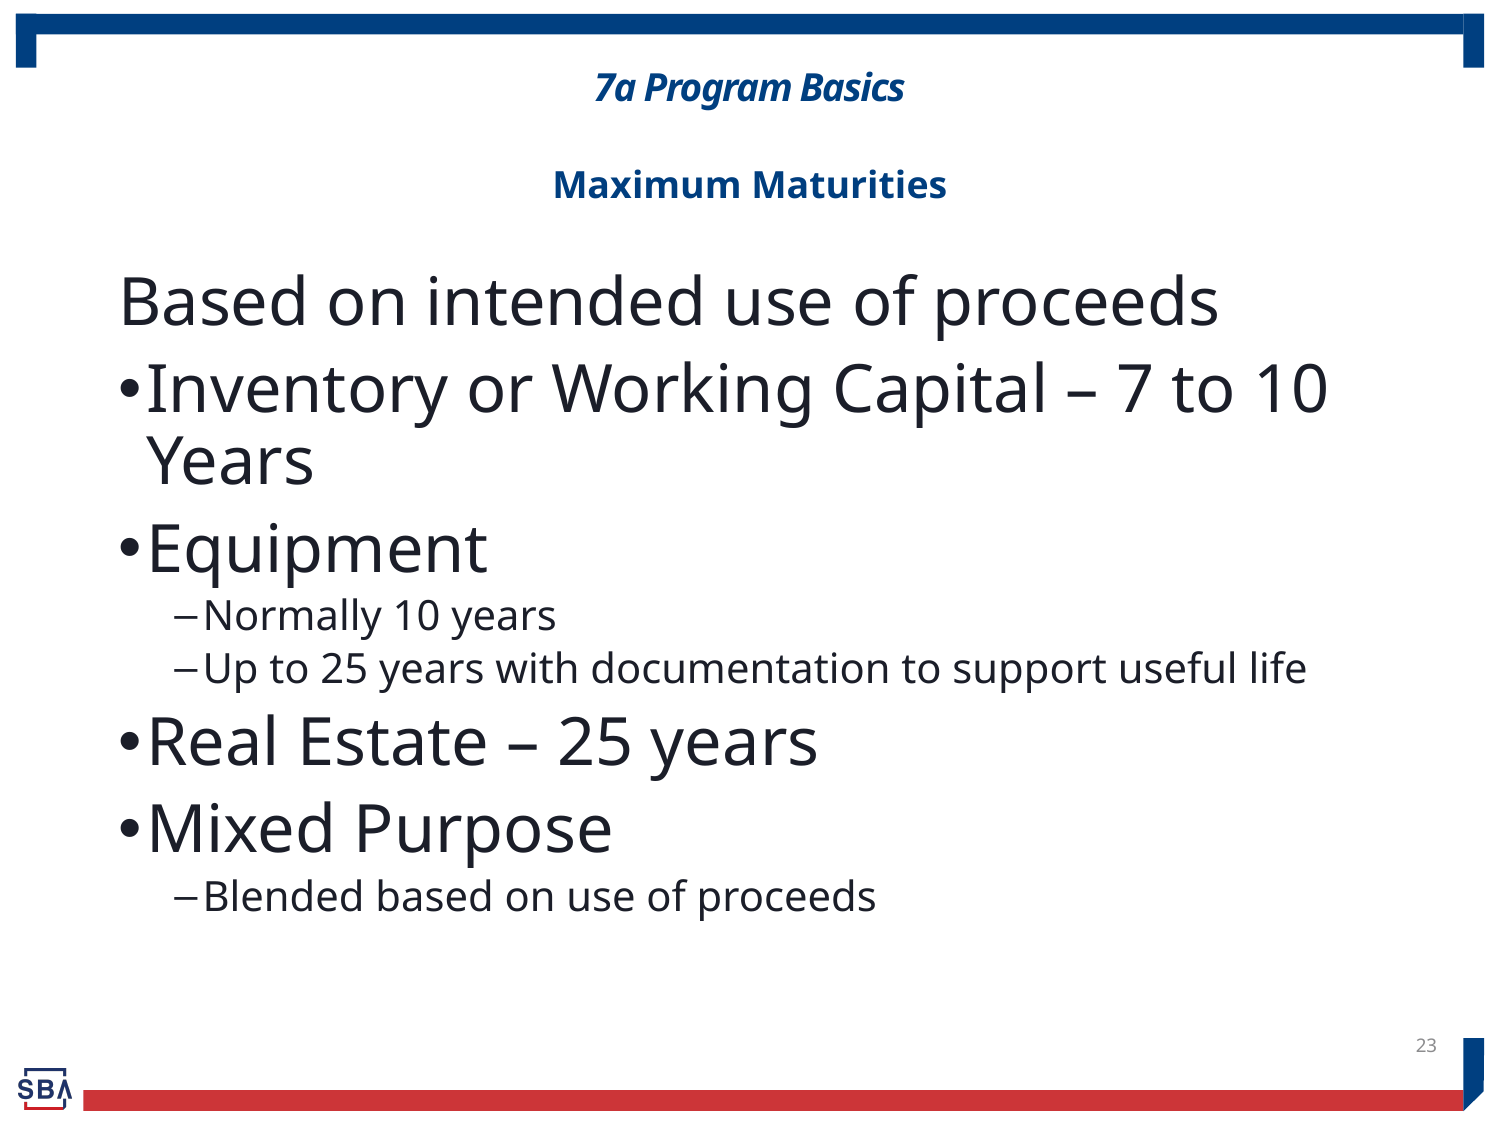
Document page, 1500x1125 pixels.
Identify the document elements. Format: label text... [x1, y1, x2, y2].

title 7a Program Basics [103, 60, 1397, 158]
list Based on intended use of proceeds Inventory or Working Capital – 7 to 10 Years Equipment Normally 10 years Up to 25 years with documentation to support useful life Real Estate – 25 years Mixed Purpose Blended based on use of proceeds [103, 273, 1397, 990]
slide_number 23 [1114, 1016, 1453, 1076]
picture [18, 1068, 73, 1110]
subtitle Maximum Maturities [103, 158, 1397, 273]
